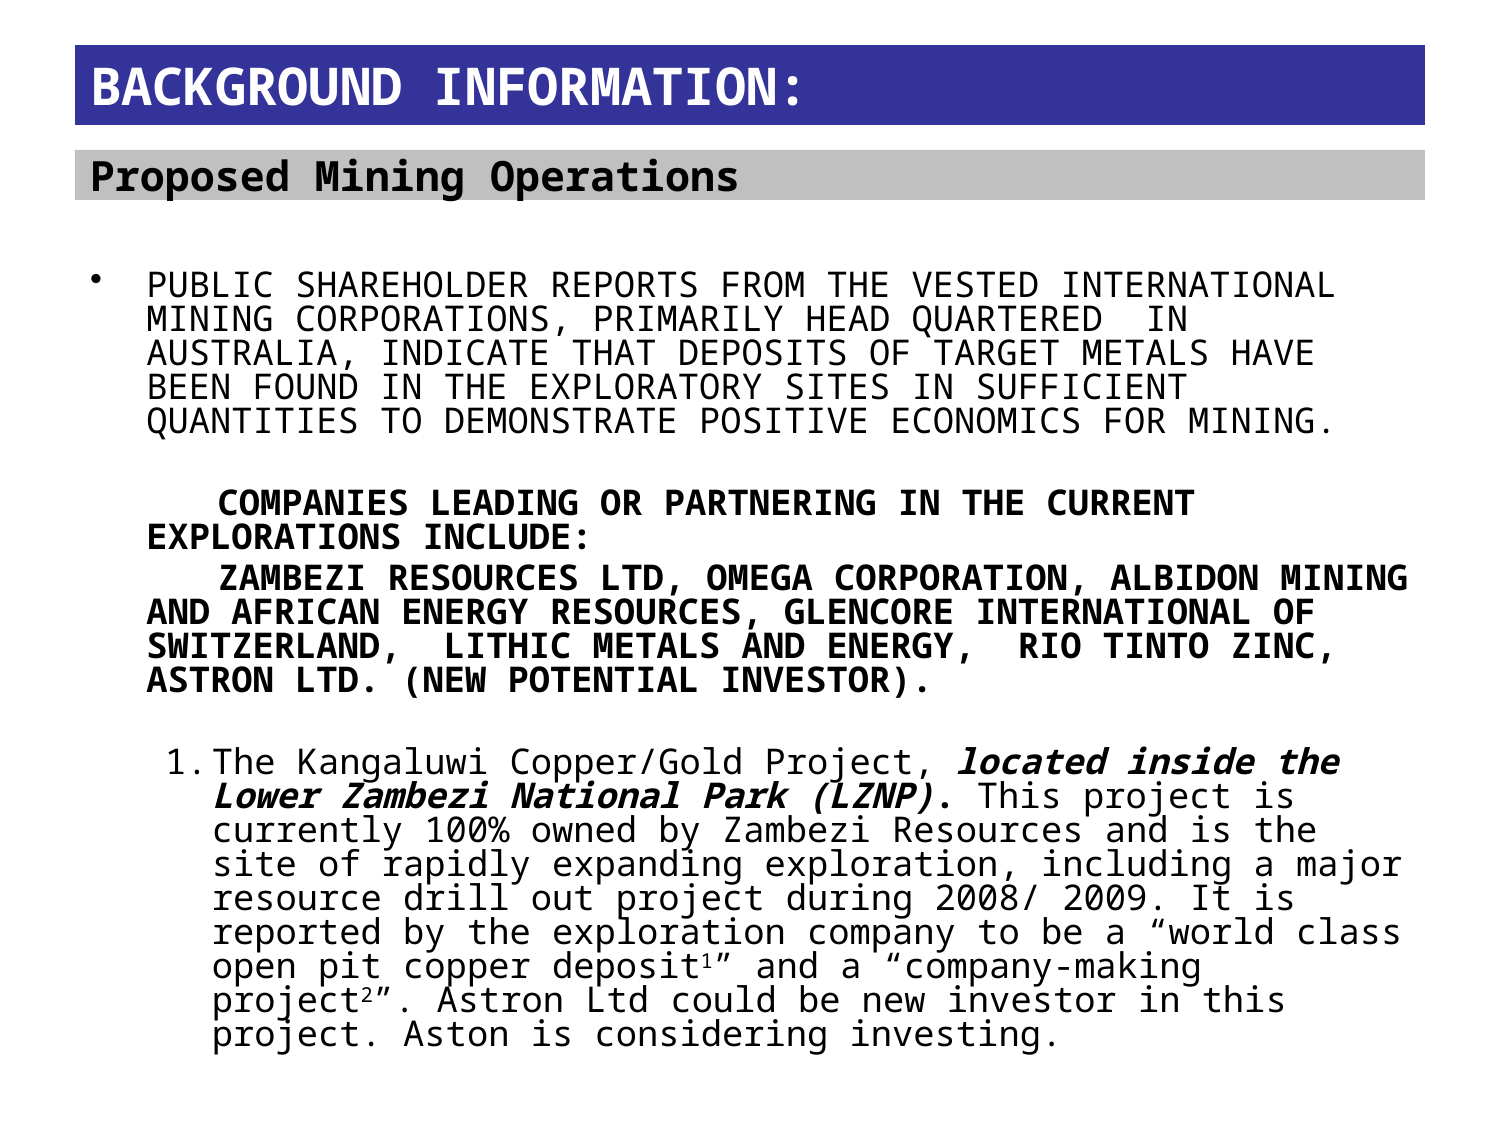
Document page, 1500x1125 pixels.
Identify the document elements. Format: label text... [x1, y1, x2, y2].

title BACKGROUND INFORMATION: [74, 44, 1426, 126]
list PUBLIC SHAREHOLDER REPORTS FROM THE VESTED INTERNATIONAL MINING CORPORATIONS, PRIMARILY HEAD QUARTERED IN AUSTRALIA, INDICATE THAT DEPOSITS OF TARGET METALS HAVE BEEN FOUND IN THE EXPLORATORY SITES IN SUFFICIENT QUANTITIES TO DEMONSTRATE POSITIVE ECONOMICS FOR MINING. COMPANIES LEADING OR PARTNERING IN THE CURRENT EXPLORATIONS INCLUDE: ZAMBEZI RESOURCES LTD, OMEGA CORPORATION, ALBIDON MINING AND AFRICAN ENERGY RESOURCES, GLENCORE INTERNATIONAL OF SWITZERLAND, LITHIC METALS AND ENERGY, RIO TINTO ZINC, ASTRON LTD. (NEW POTENTIAL INVESTOR). The Kangaluwi Copper/Gold Project, located inside the Lower Zambezi National Park (LZNP). This project is currently 100% owned by Zambezi Resources and is the site of rapidly expanding exploration, including a major resource drill out project during 2008/ 2009. It is reported by the exploration company to be a “world class open pit copper deposit1” and a “company-making project2”. Astron Ltd could be new investor in this project. Aston is considering investing. [74, 262, 1426, 1063]
text_box Proposed Mining Operations [74, 149, 1425, 200]
